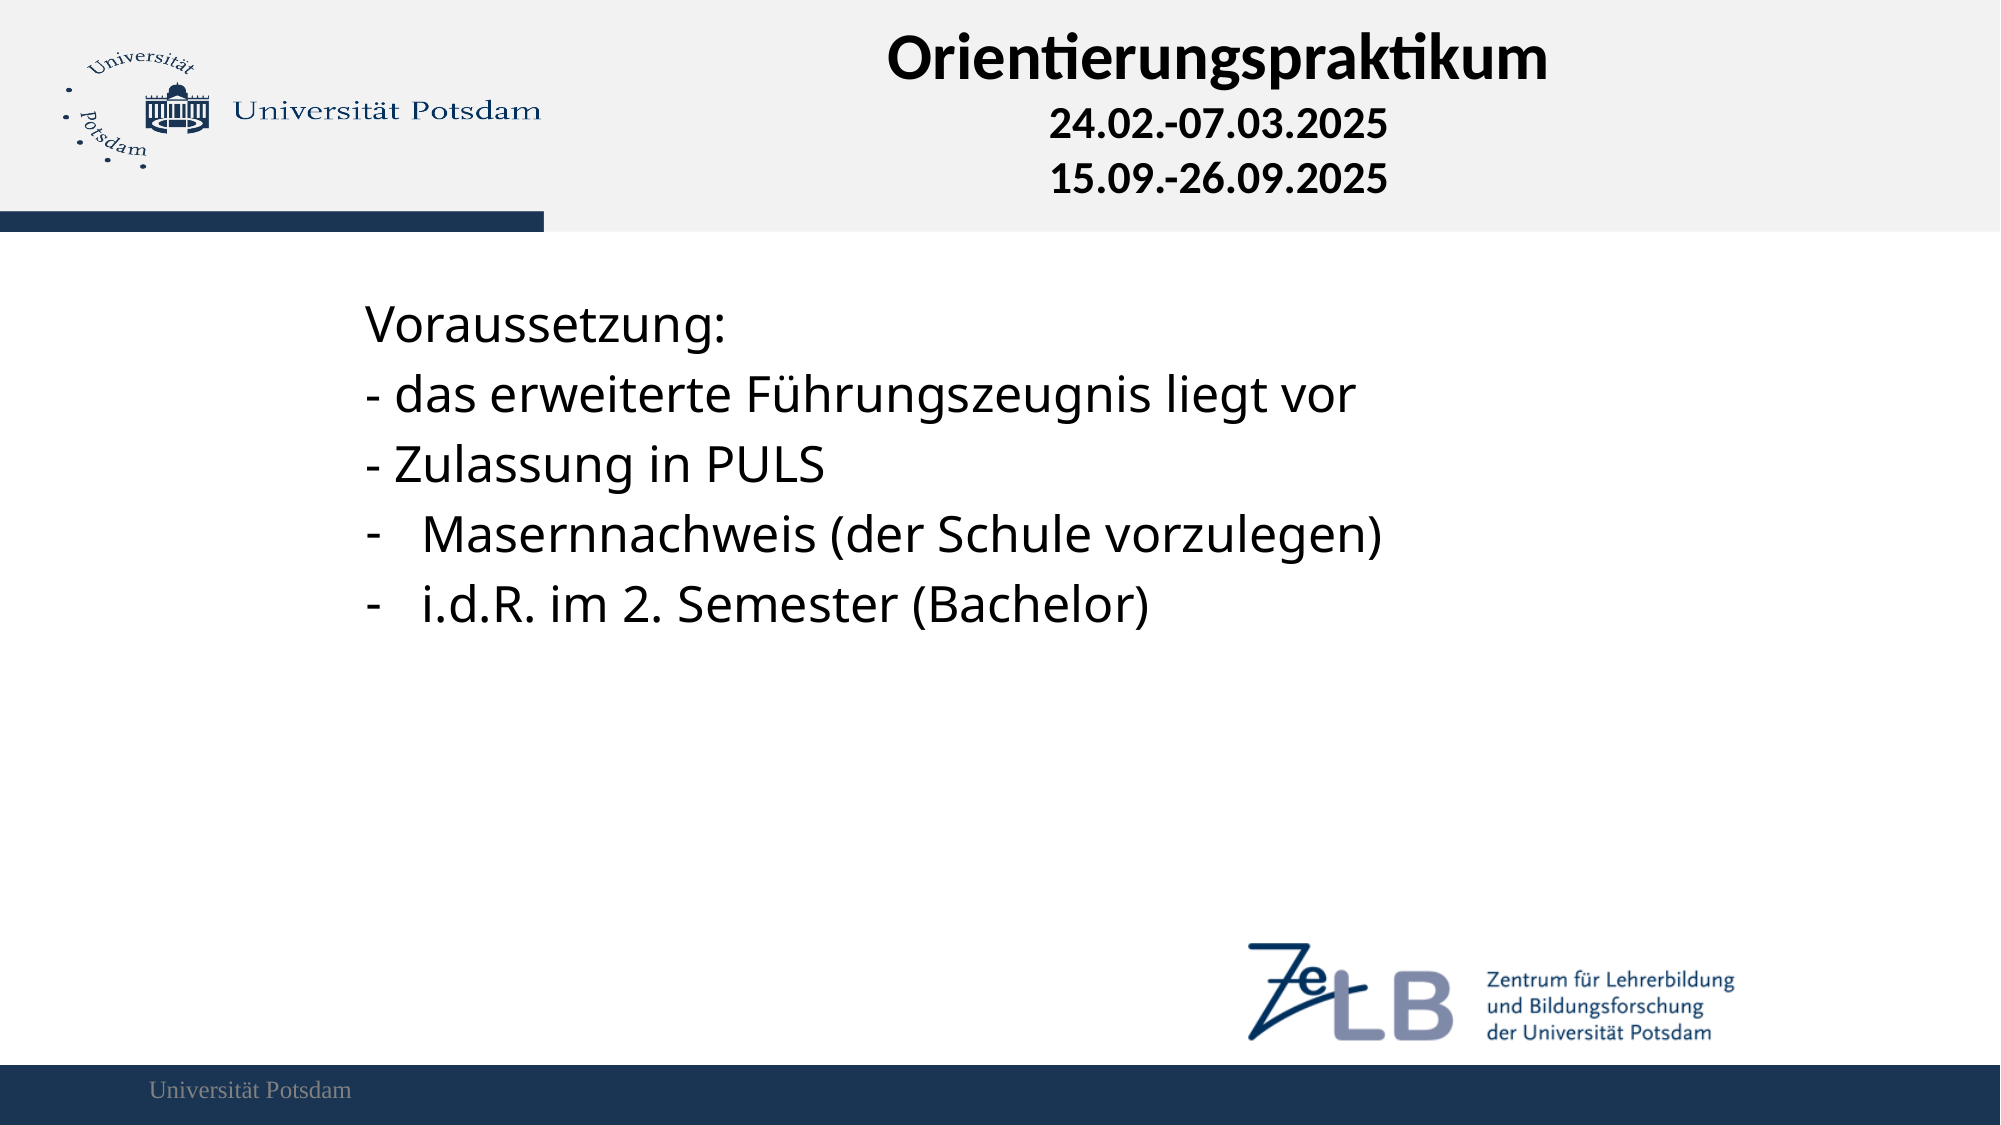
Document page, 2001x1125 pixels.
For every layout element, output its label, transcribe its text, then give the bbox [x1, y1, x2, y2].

list Voraussetzung: - das erweiterte Führungszeugnis liegt vor - Zulassung in PULS Masernnachweis (der Schule vorzulegen) i.d.R. im 2. Semester (Bachelor) [350, 285, 1697, 864]
title Orientierungspraktikum 24.02.-07.03.2025 15.09.-26.09.2025 [681, 0, 1757, 219]
picture [0, 52, 544, 232]
picture [1233, 930, 1751, 1061]
